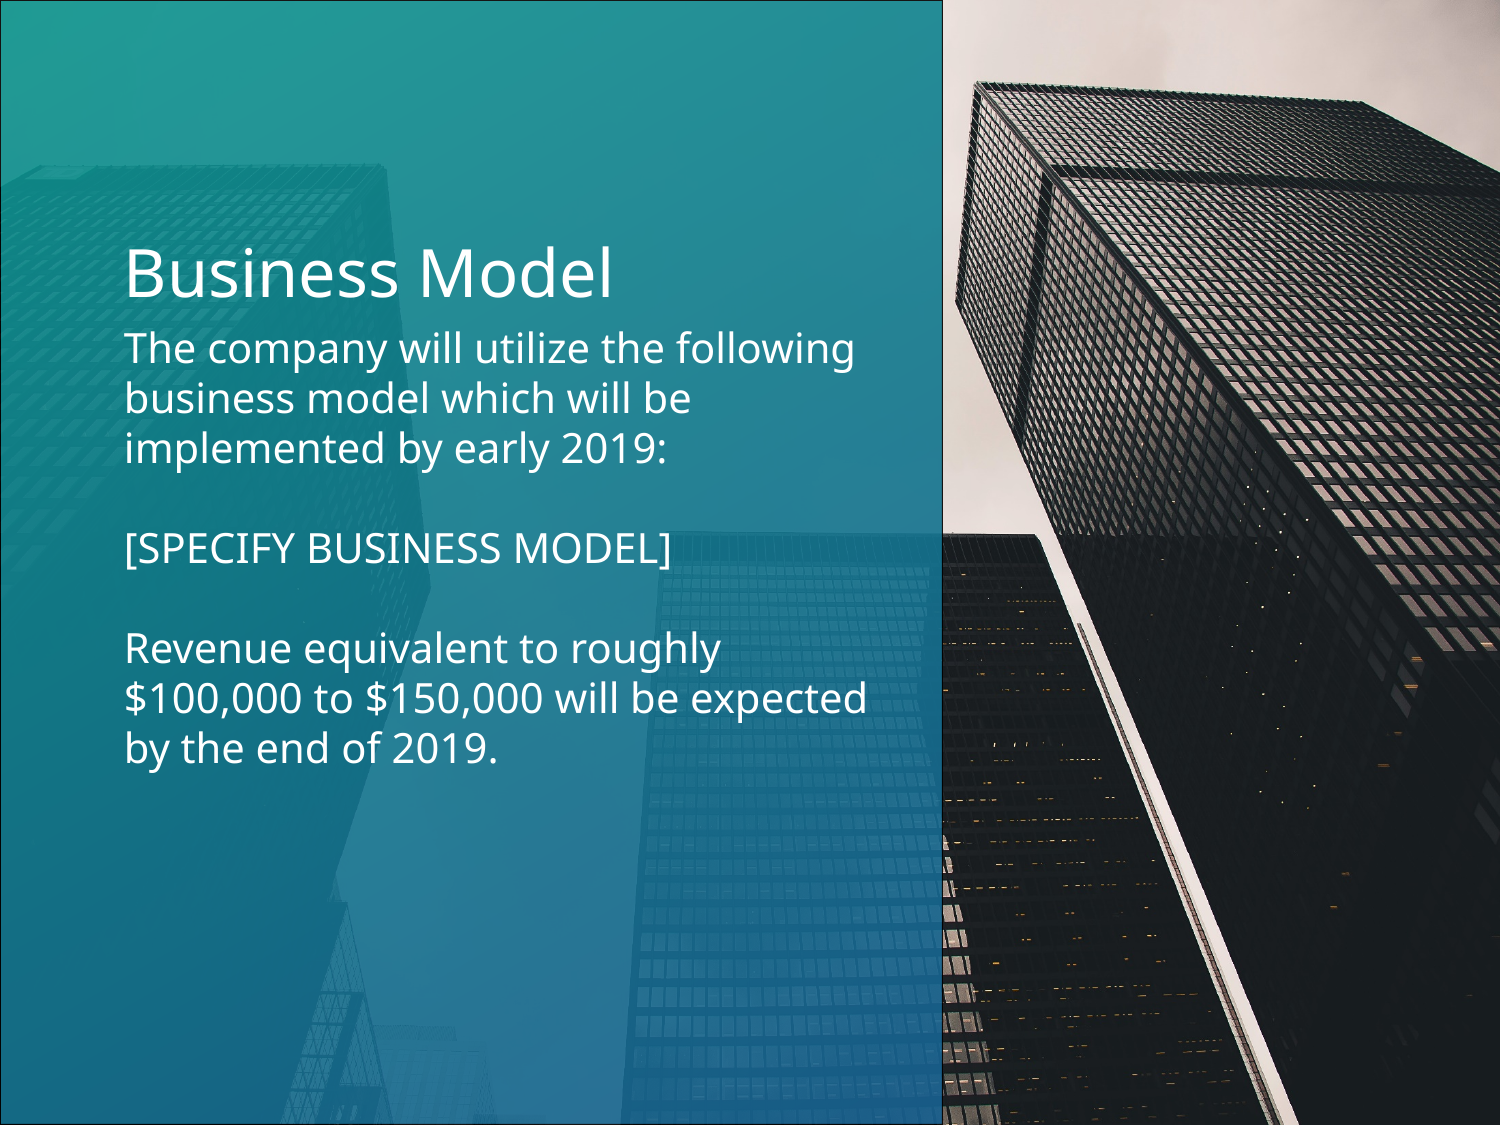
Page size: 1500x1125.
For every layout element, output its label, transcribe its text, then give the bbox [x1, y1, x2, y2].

text_box [0, 0, 943, 1125]
text_box The company will utilize the following business model which will be implemented by early 2019: [SPECIFY BUSINESS MODEL] Revenue equivalent to roughly $100,000 to $150,000 will be expected by the end of 2019. [108, 313, 916, 784]
text_box Business Model [108, 222, 736, 319]
text_box [943, 0, 1500, 1125]
